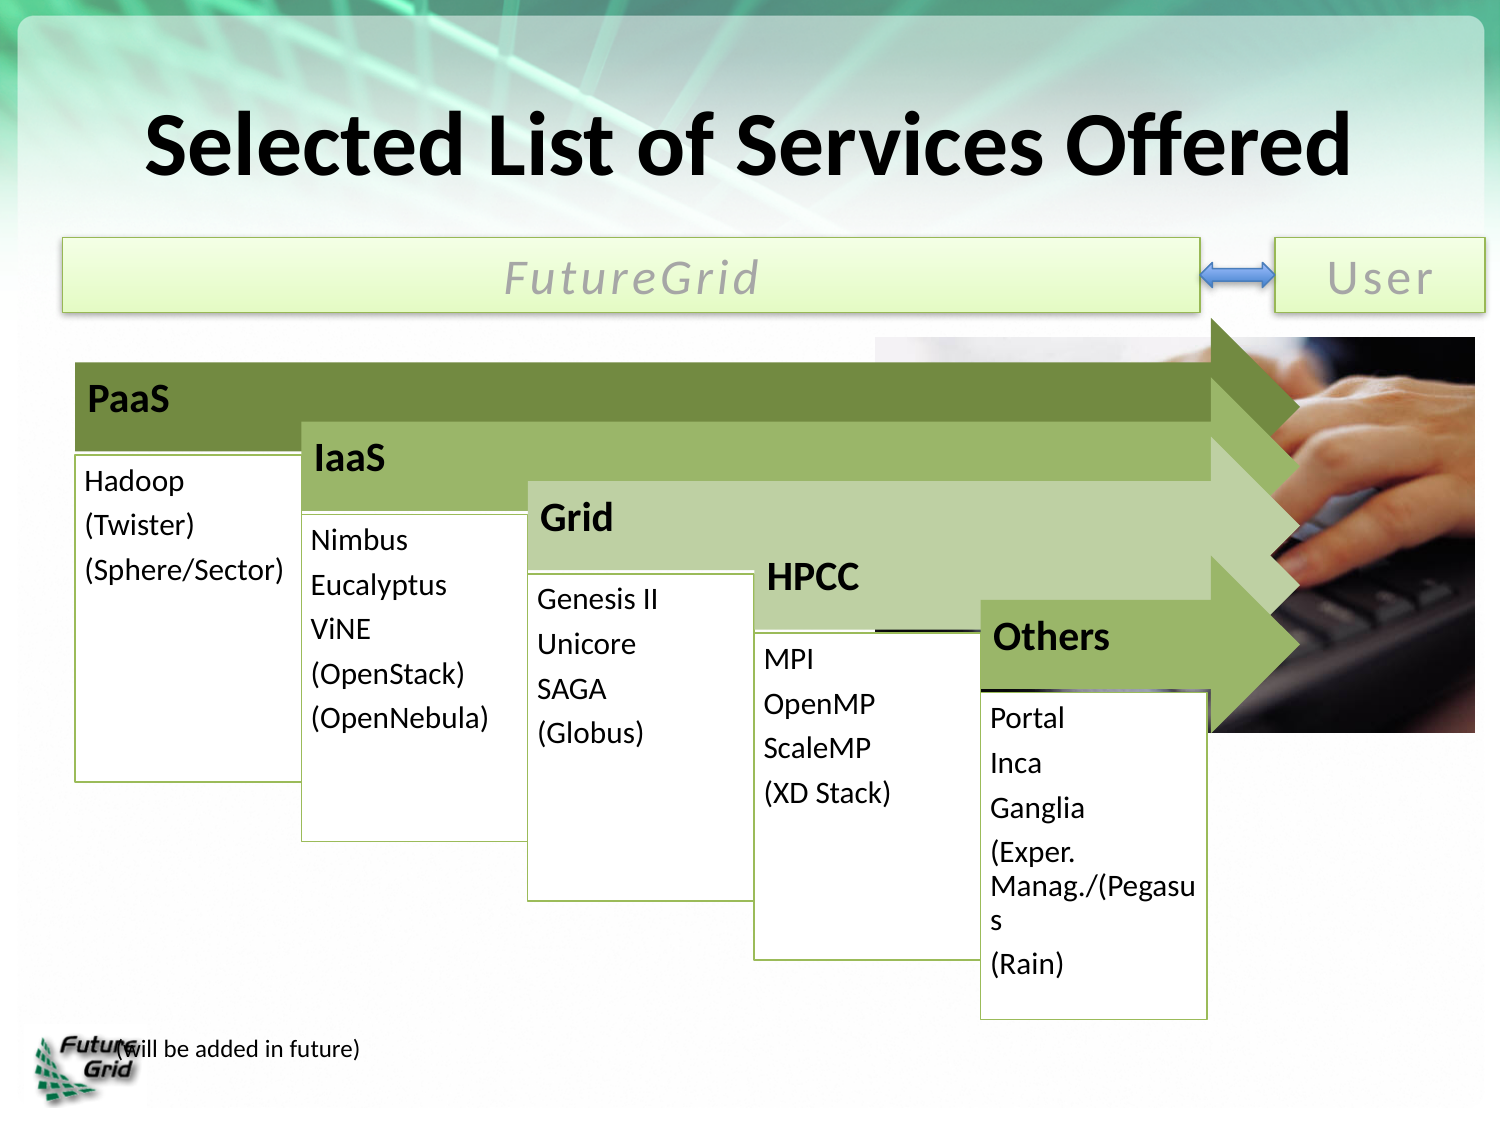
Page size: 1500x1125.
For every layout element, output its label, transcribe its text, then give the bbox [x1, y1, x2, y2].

text_box User [1274, 237, 1486, 313]
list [74, 262, 1301, 1076]
picture [0, 0, 1500, 1125]
text_box FutureGrid [62, 237, 1201, 313]
title Selected List of Services Offered [75, 45, 1425, 233]
